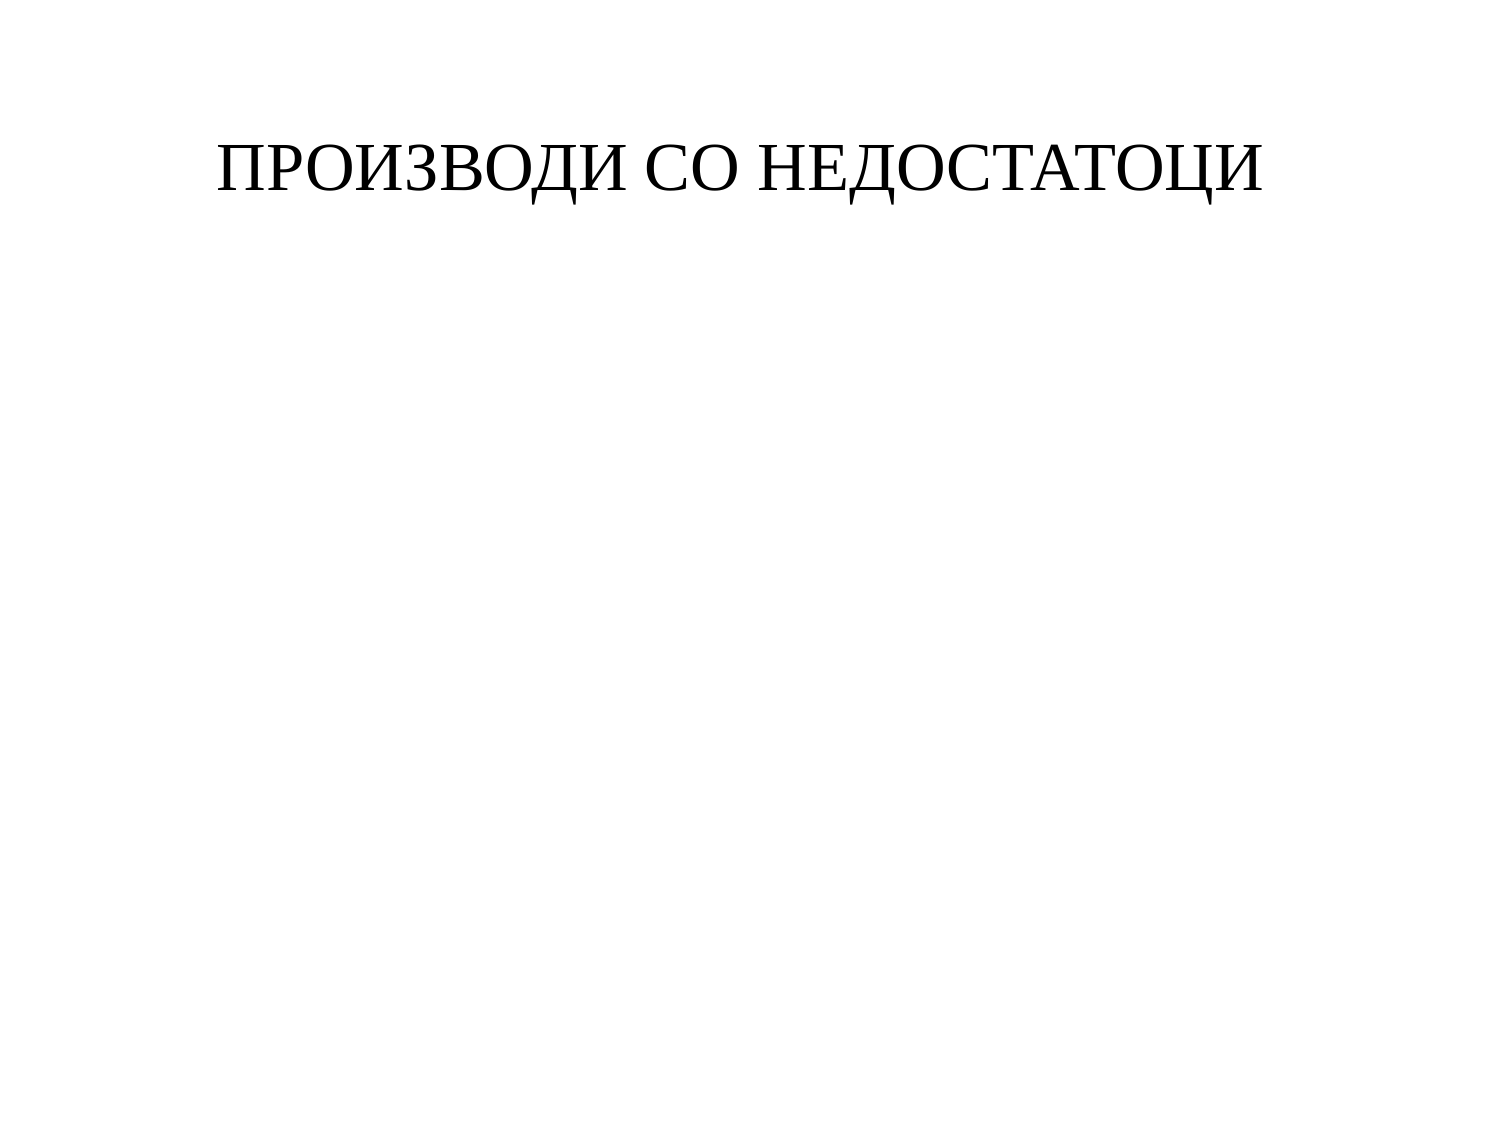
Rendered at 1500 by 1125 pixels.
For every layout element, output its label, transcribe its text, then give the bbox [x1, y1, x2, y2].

title ПРОИЗВОДИ СО НЕДОСТАТОЦИ [103, 59, 1397, 278]
